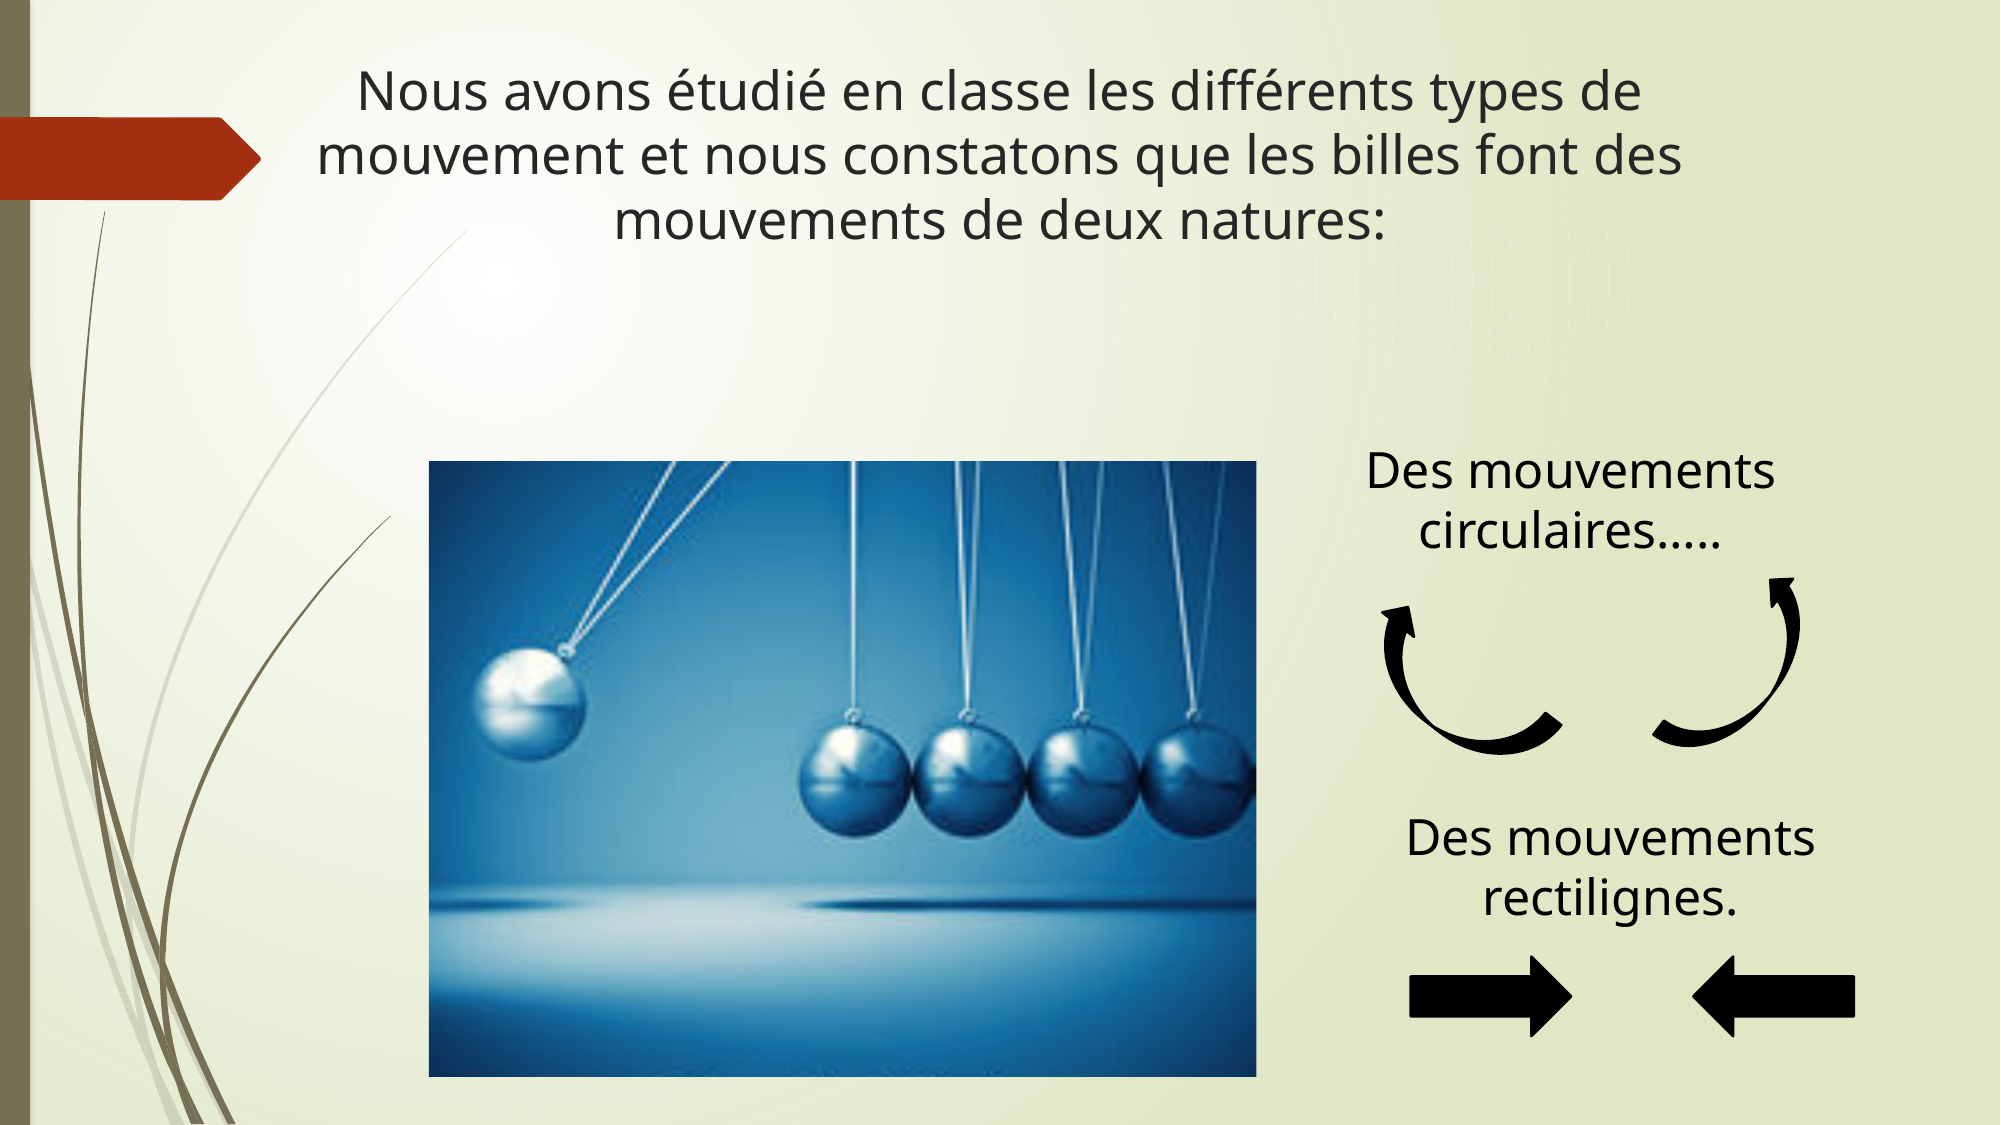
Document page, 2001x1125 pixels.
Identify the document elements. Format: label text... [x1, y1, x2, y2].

title Nous avons étudié en classe les différents types de mouvement et nous constatons que les billes font des mouvements de deux natures: [269, 48, 1731, 259]
text_box [1409, 955, 1573, 1038]
text_box [1692, 955, 1856, 1038]
text_box Des mouvements rectilignes. [1343, 797, 1879, 933]
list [428, 461, 1257, 1077]
text_box [1652, 577, 1800, 748]
text_box [1381, 605, 1563, 755]
text_box Des mouvements circulaires….. [1288, 430, 1854, 566]
